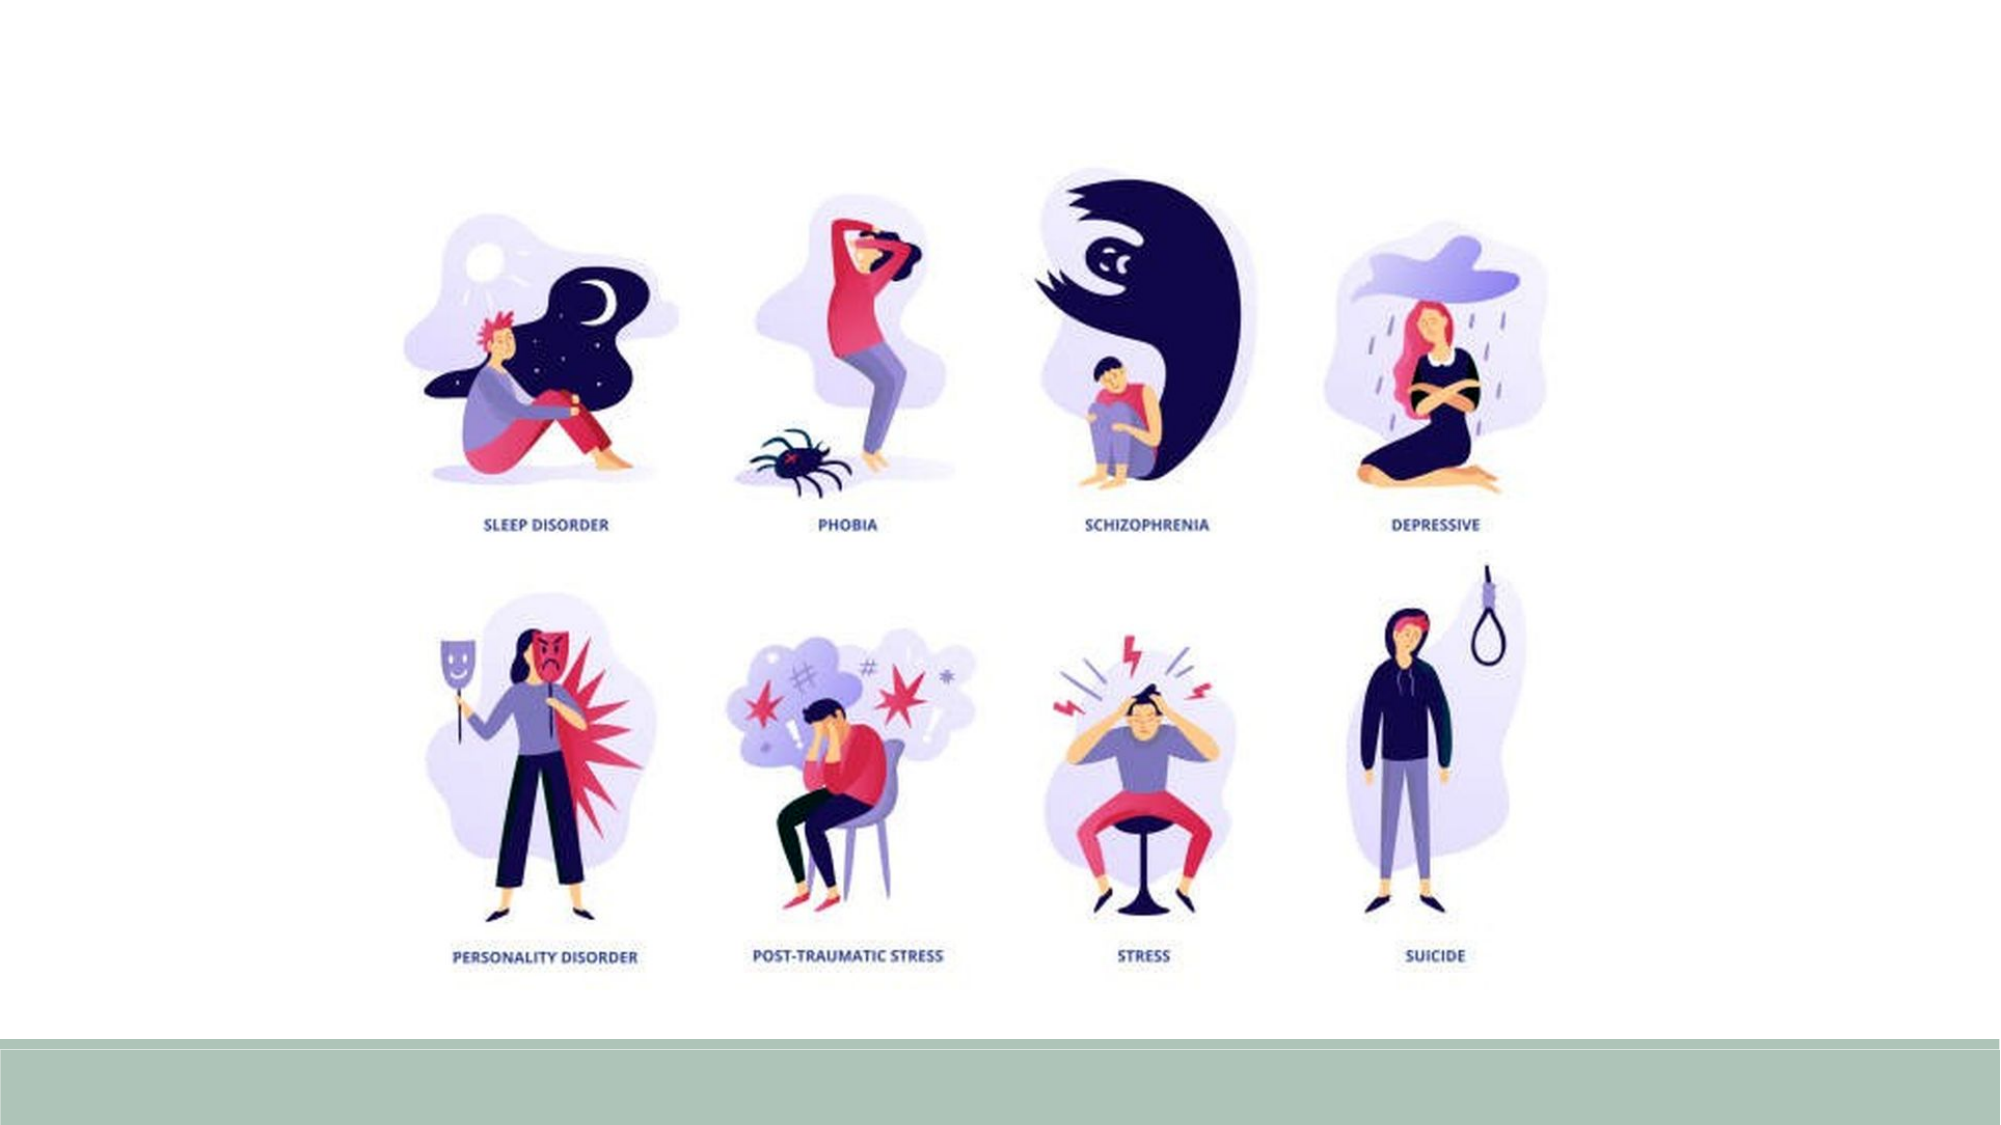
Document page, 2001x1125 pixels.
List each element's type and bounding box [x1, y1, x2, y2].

picture [353, 142, 1599, 1006]
